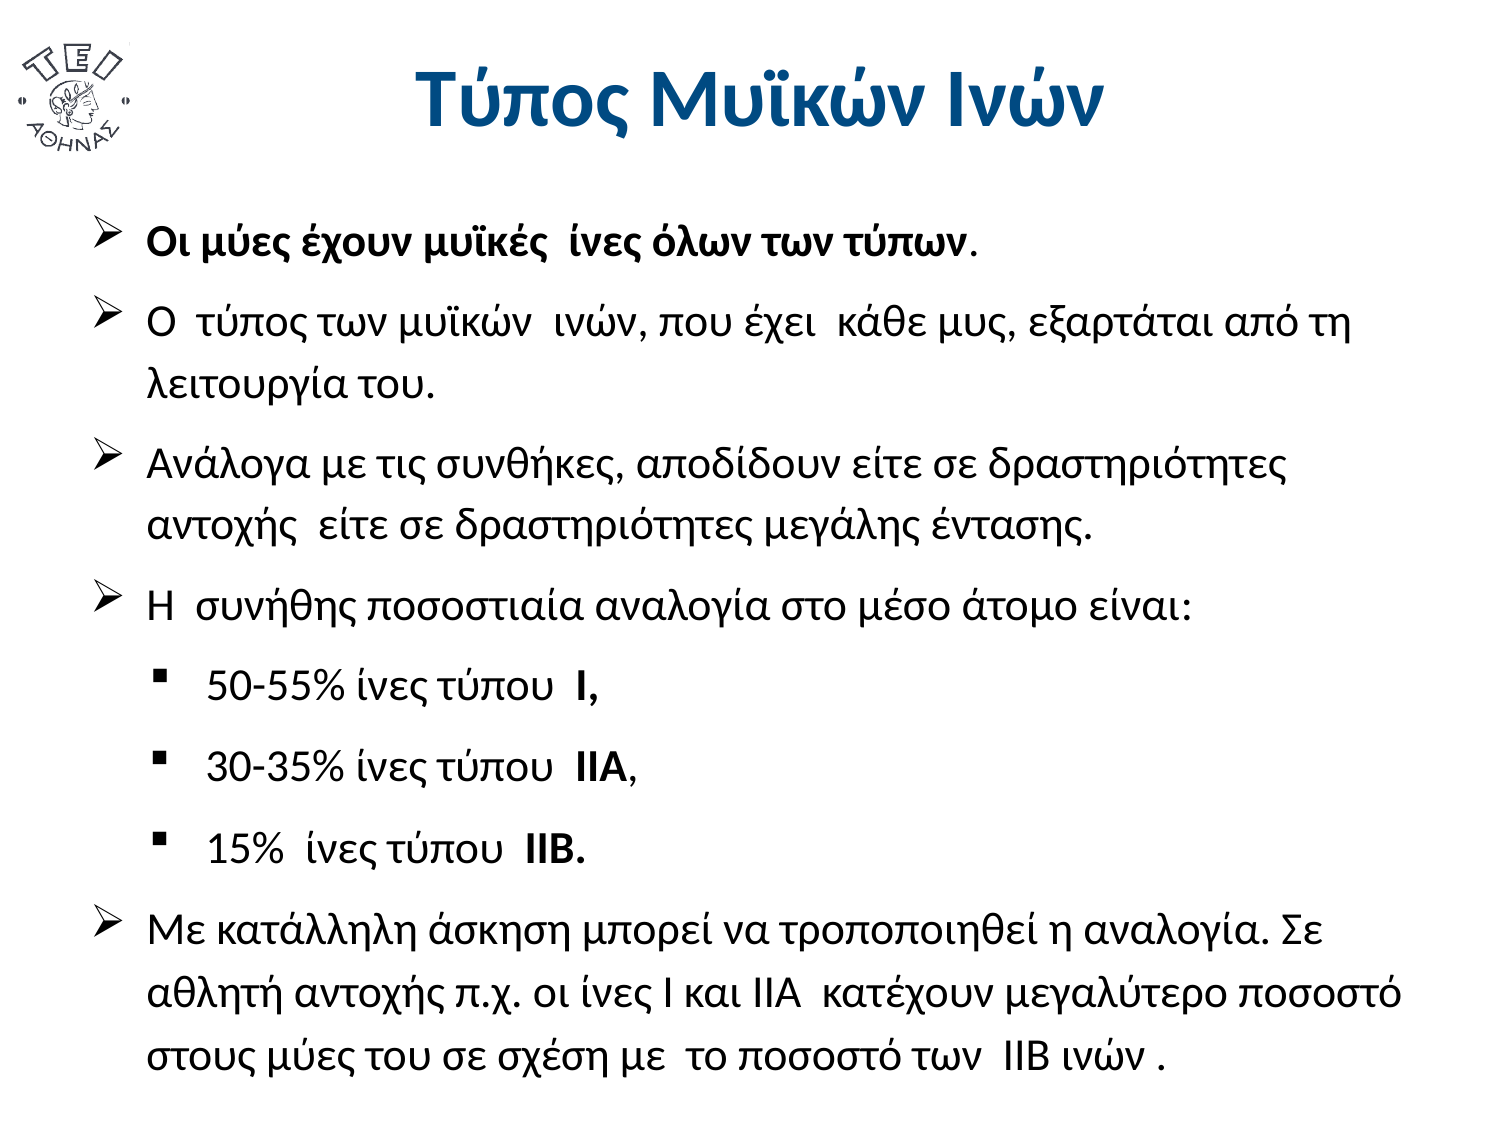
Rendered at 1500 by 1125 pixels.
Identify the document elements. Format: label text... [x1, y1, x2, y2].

list Οι μύες έχουν μυϊκές ίνες όλων των τύπων. Ο τύπος των μυϊκών ινών, που έχει κάθε μυς, εξαρτάται από τη λειτουργία του. Ανάλογα με τις συνθήκες, αποδίδουν είτε σε δραστηριότητες αντοχής είτε σε δραστηριότητες μεγάλης έντασης. Η συνήθης ποσοστιαία αναλογία στο μέσο άτομο είναι: 50-55% ίνες τύπου Ι, 30-35% ίνες τύπου ΙΙΑ, 15% ίνες τύπου ΙΙΒ. Με κατάλληλη άσκηση μπορεί να τροποποιηθεί η αναλογία. Σε αθλητή αντοχής π.χ. οι ίνες Ι και ΙΙΑ κατέχουν μεγαλύτερο ποσοστό στους μύες του σε σχέση με το ποσοστό των ΙΙΒ ινών . [75, 196, 1459, 1094]
title Τύπος Μυϊκών Ινών [76, 19, 1427, 169]
picture [17, 42, 76, 157]
